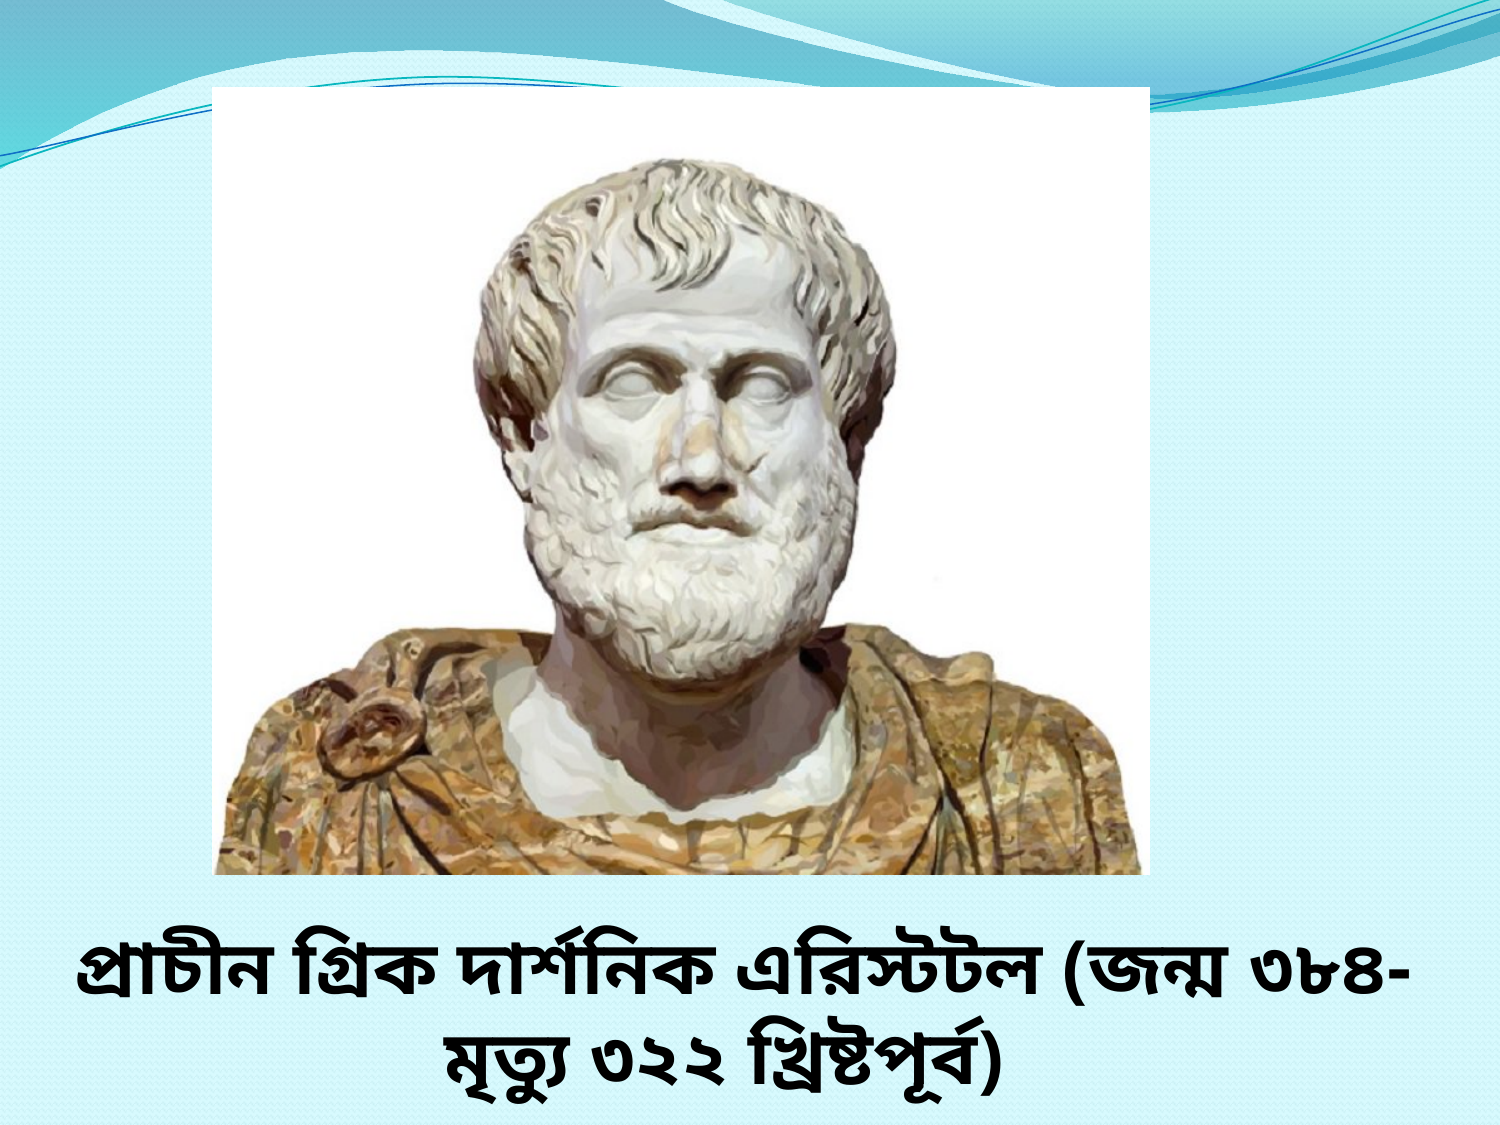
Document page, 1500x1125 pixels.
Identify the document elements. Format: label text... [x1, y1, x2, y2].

text_box প্রাচীন গ্রিক দার্শনিক এরিস্টটল (জন্ম ৩৮৪- মৃত্যু ৩২২ খ্রিষ্টপূর্ব) [0, 912, 1488, 1108]
picture [212, 87, 1152, 875]
